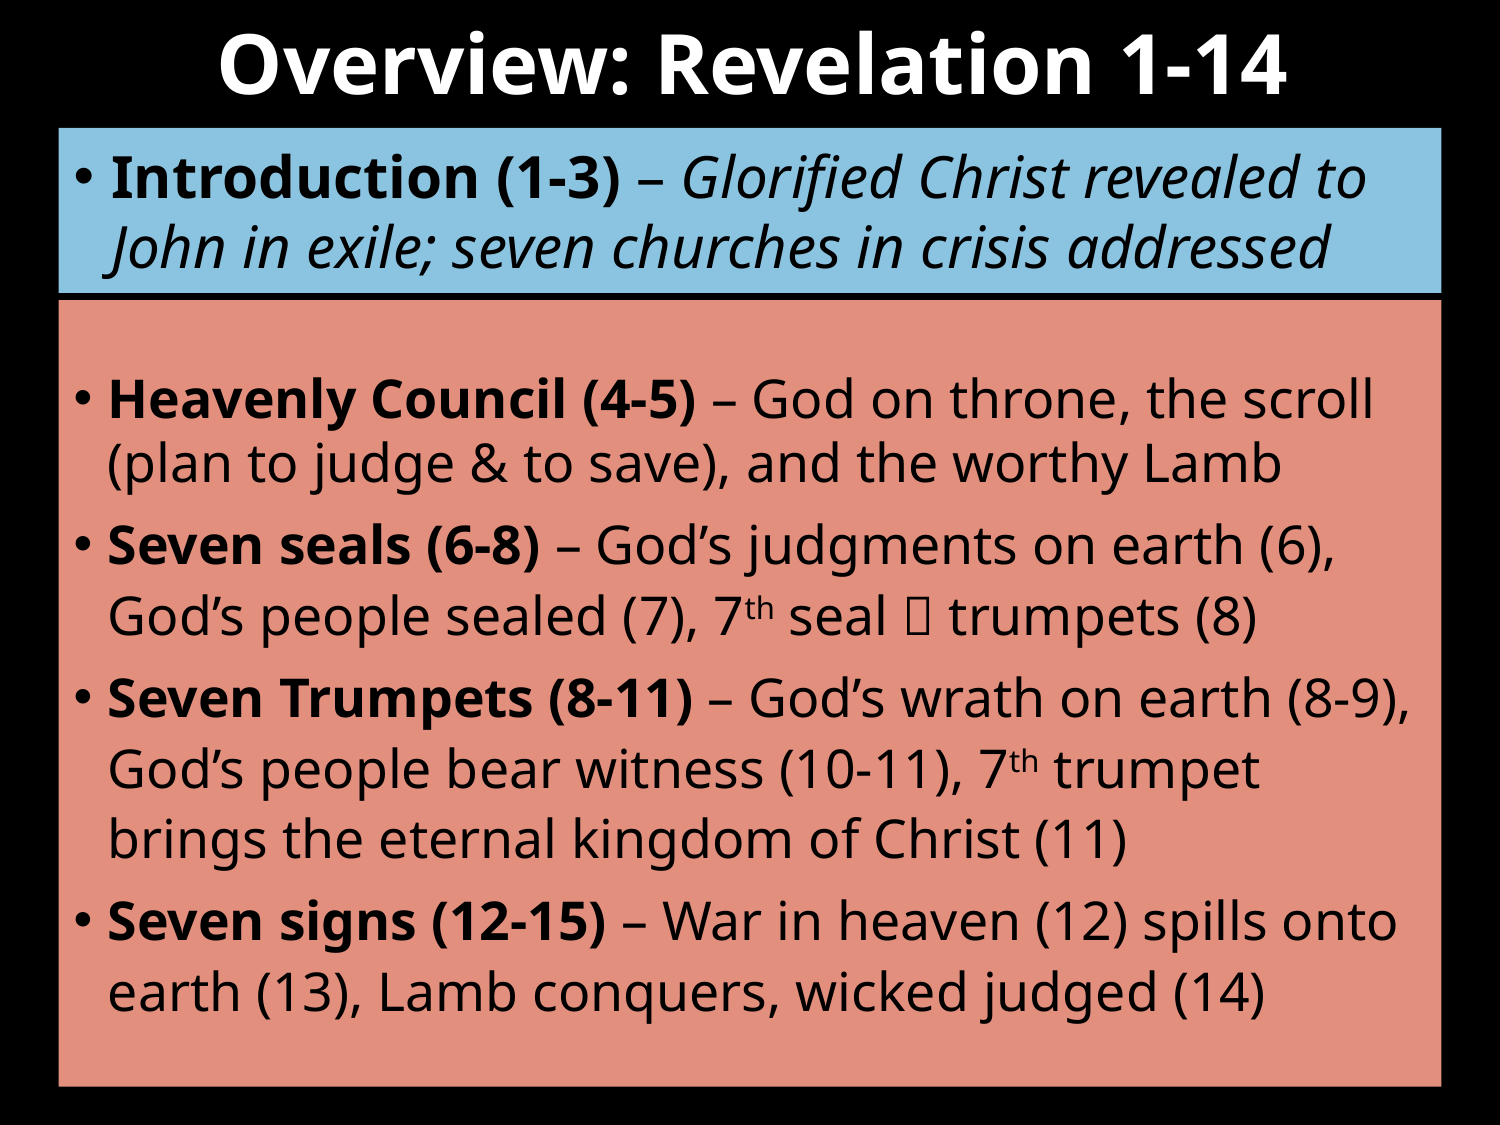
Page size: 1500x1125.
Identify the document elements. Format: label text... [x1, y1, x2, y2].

text_box Heavenly Council (4-5) – God on throne, the scroll (plan to judge & to save), and the worthy Lamb Seven seals (6-8) – God’s judgments on earth (6), God’s people sealed (7), 7th seal  trumpets (8) Seven Trumpets (8-11) – God’s wrath on earth (8-9), God’s people bear witness (10-11), 7th trumpet brings the eternal kingdom of Christ (11) Seven signs (12-15) – War in heaven (12) spills onto earth (13), Lamb conquers, wicked judged (14) [58, 300, 1442, 1087]
title Overview: Revelation 1-14 [105, 14, 1400, 121]
list Introduction (1-3) – Glorified Christ revealed to John in exile; seven churches in crisis addressed [58, 127, 1442, 293]
